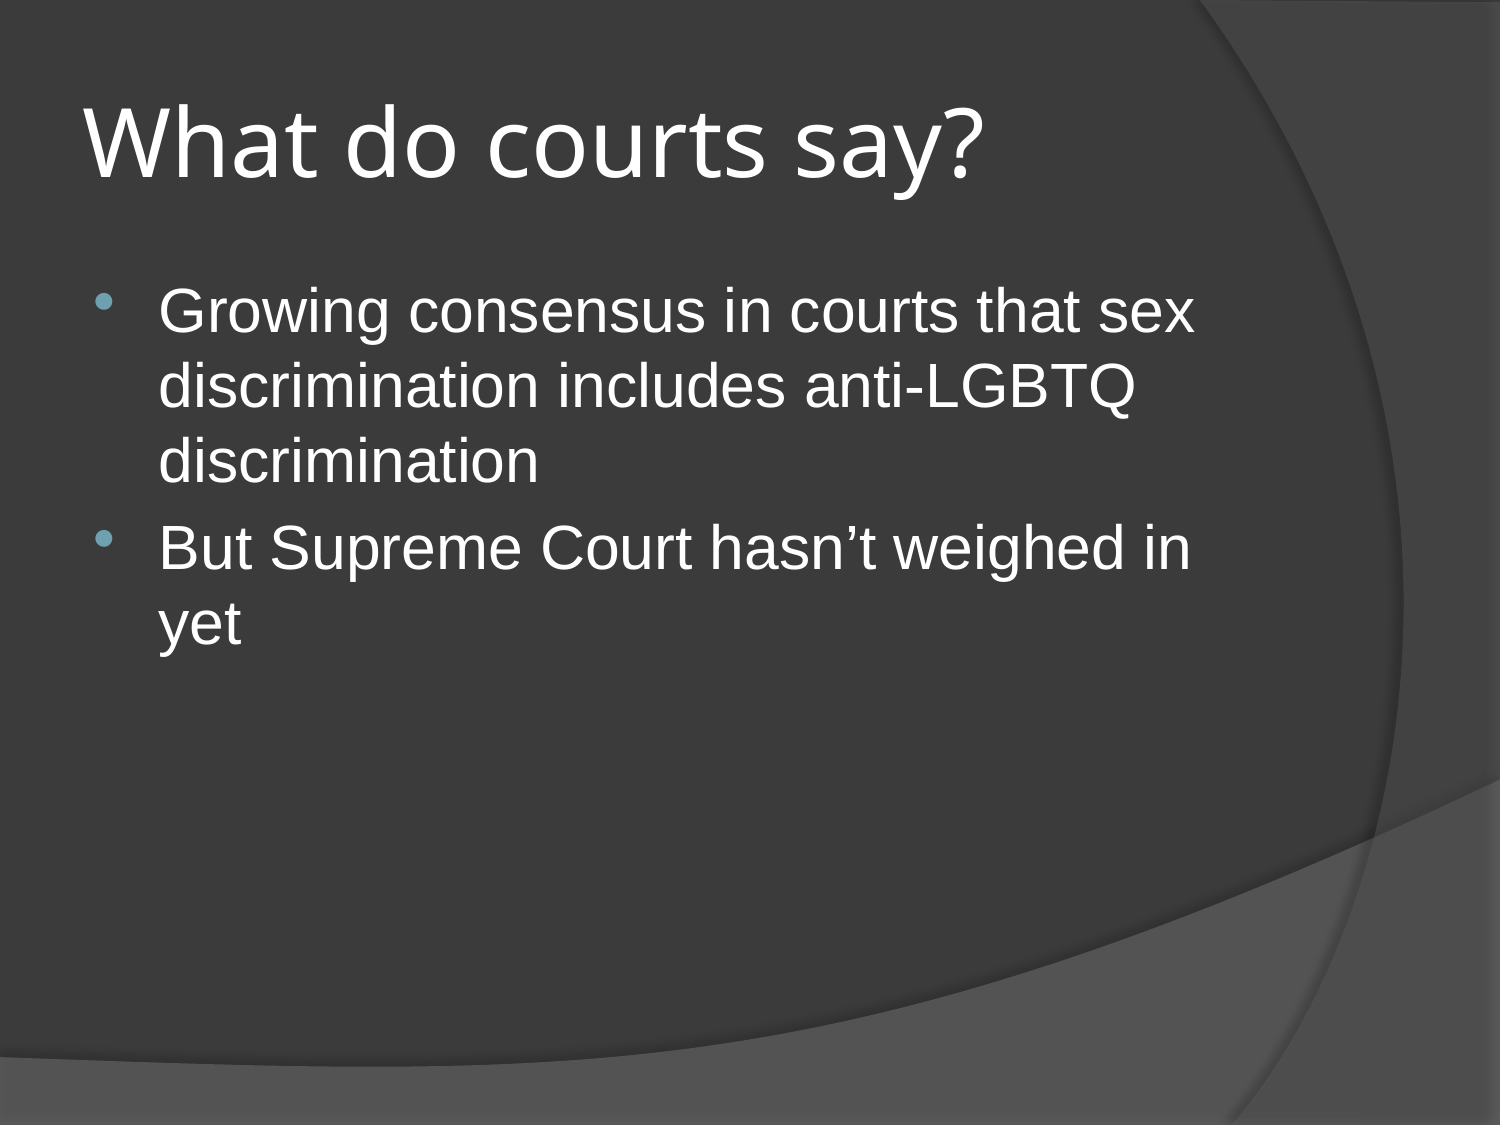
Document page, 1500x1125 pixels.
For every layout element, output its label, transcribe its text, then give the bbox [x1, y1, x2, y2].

list Growing consensus in courts that sex discrimination includes anti-LGBTQ discrimination But Supreme Court hasn’t weighed in yet [75, 262, 1300, 1005]
title What do courts say? [75, 45, 1300, 233]
